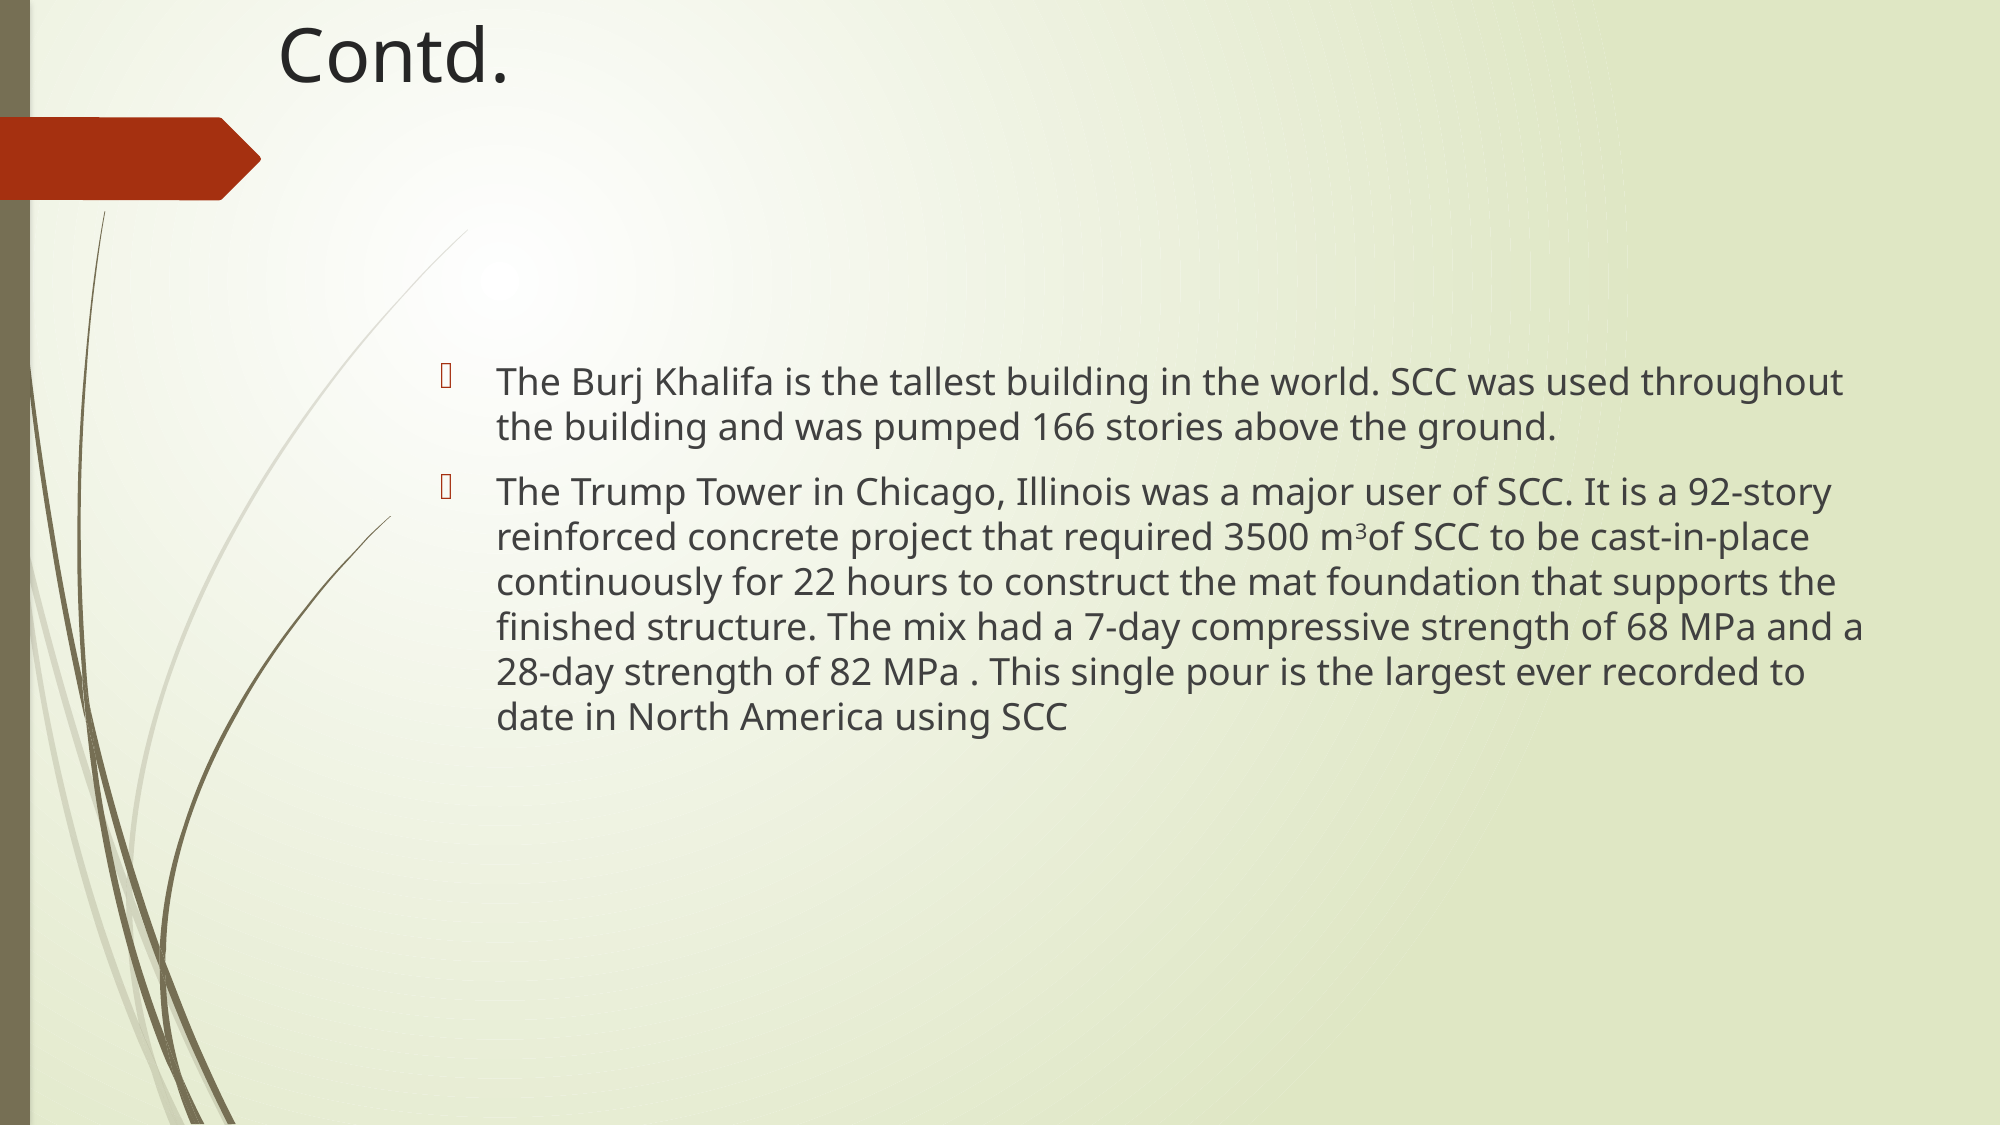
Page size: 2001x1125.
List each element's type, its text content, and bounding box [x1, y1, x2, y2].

title Contd. [262, 0, 1725, 211]
list The Burj Khalifa is the tallest building in the world. SCC was used throughout the building and was pumped 166 stories above the ground. The Trump Tower in Chicago, Illinois was a major user of SCC. It is a 92-story reinforced concrete project that required 3500 m3of SCC to be cast-in-place continuously for 22 hours to construct the mat foundation that supports the finished structure. The mix had a 7-day compressive strength of 68 MPa and a 28-day strength of 82 MPa . This single pour is the largest ever recorded to date in North America using SCC [424, 350, 1888, 970]
